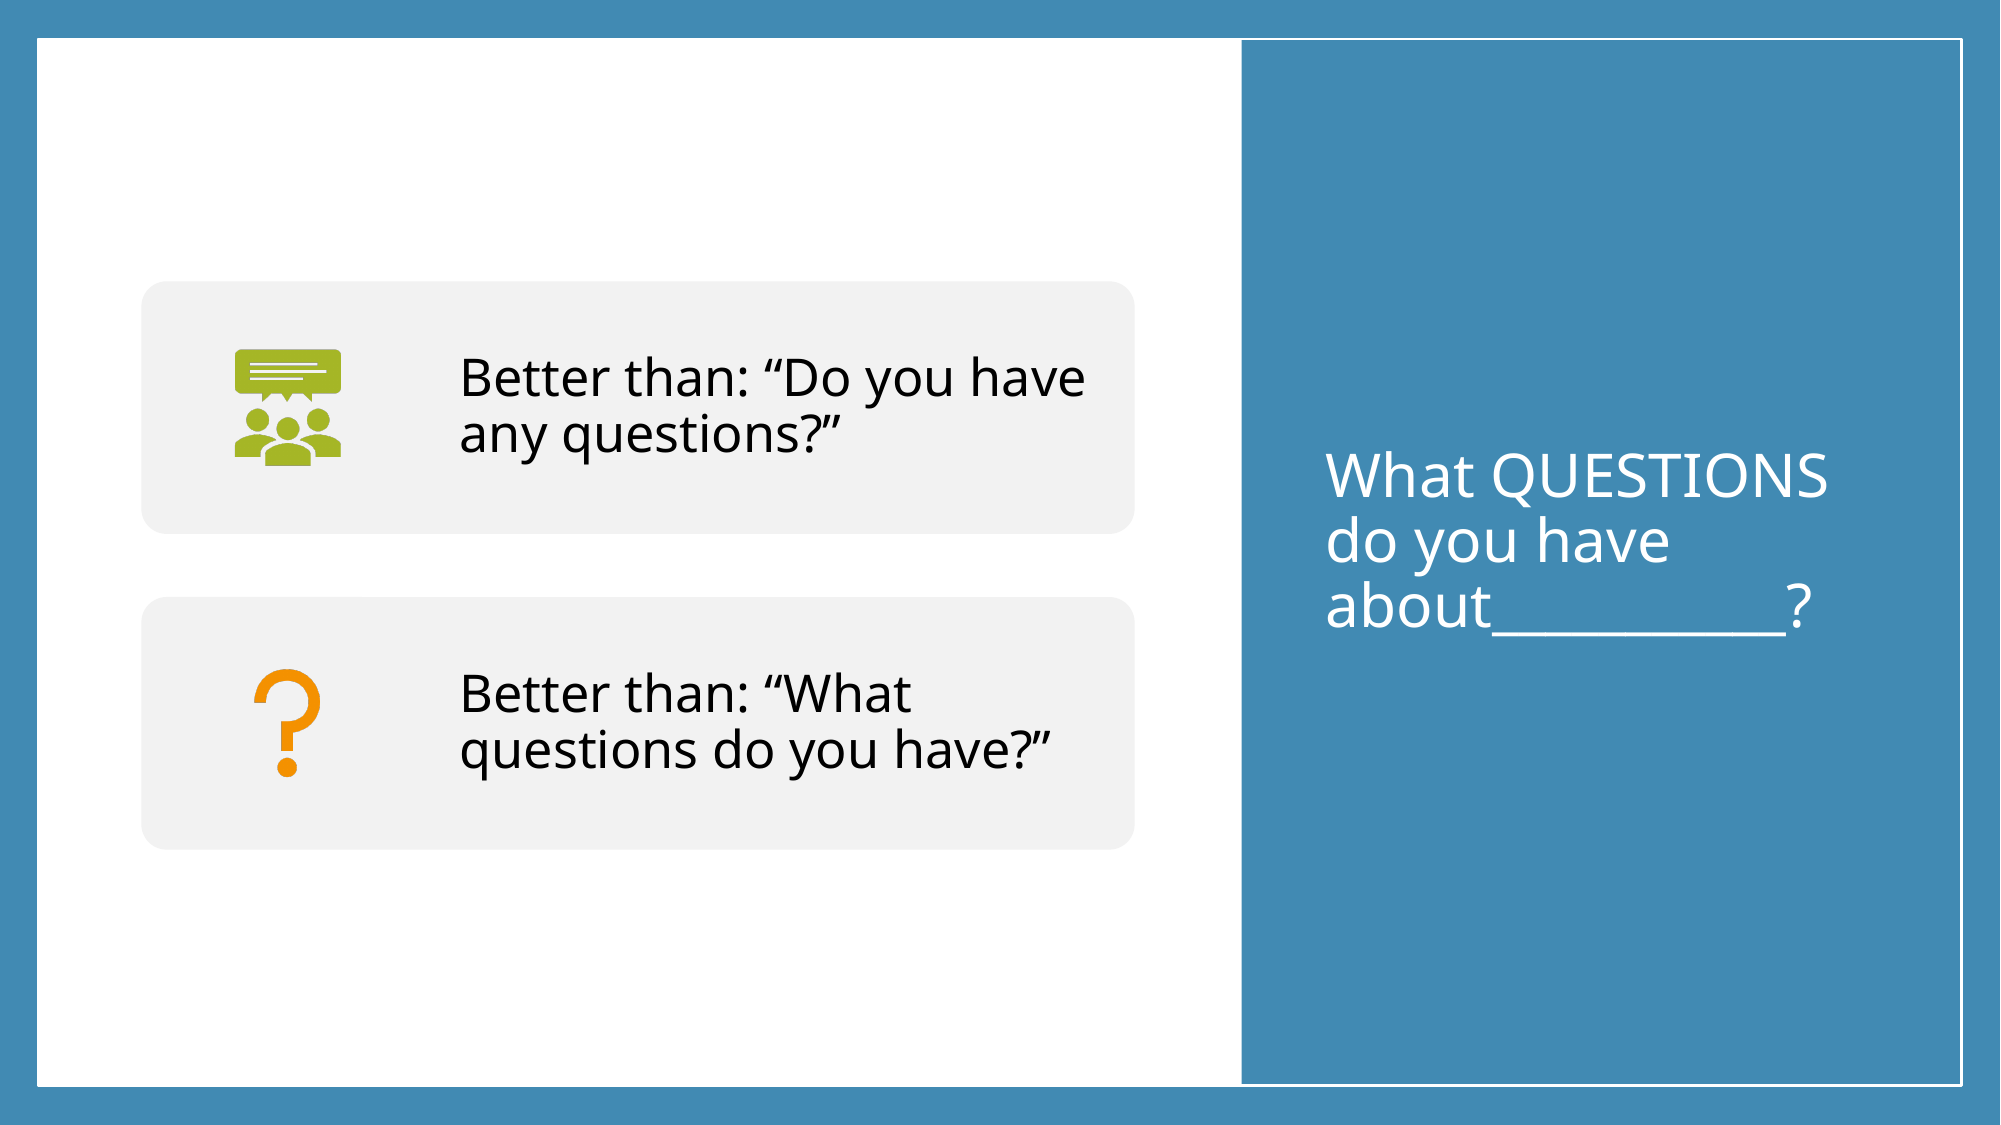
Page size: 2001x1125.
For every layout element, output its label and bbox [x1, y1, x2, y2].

text_box [37, 38, 1963, 1087]
text_box [141, 144, 1135, 987]
